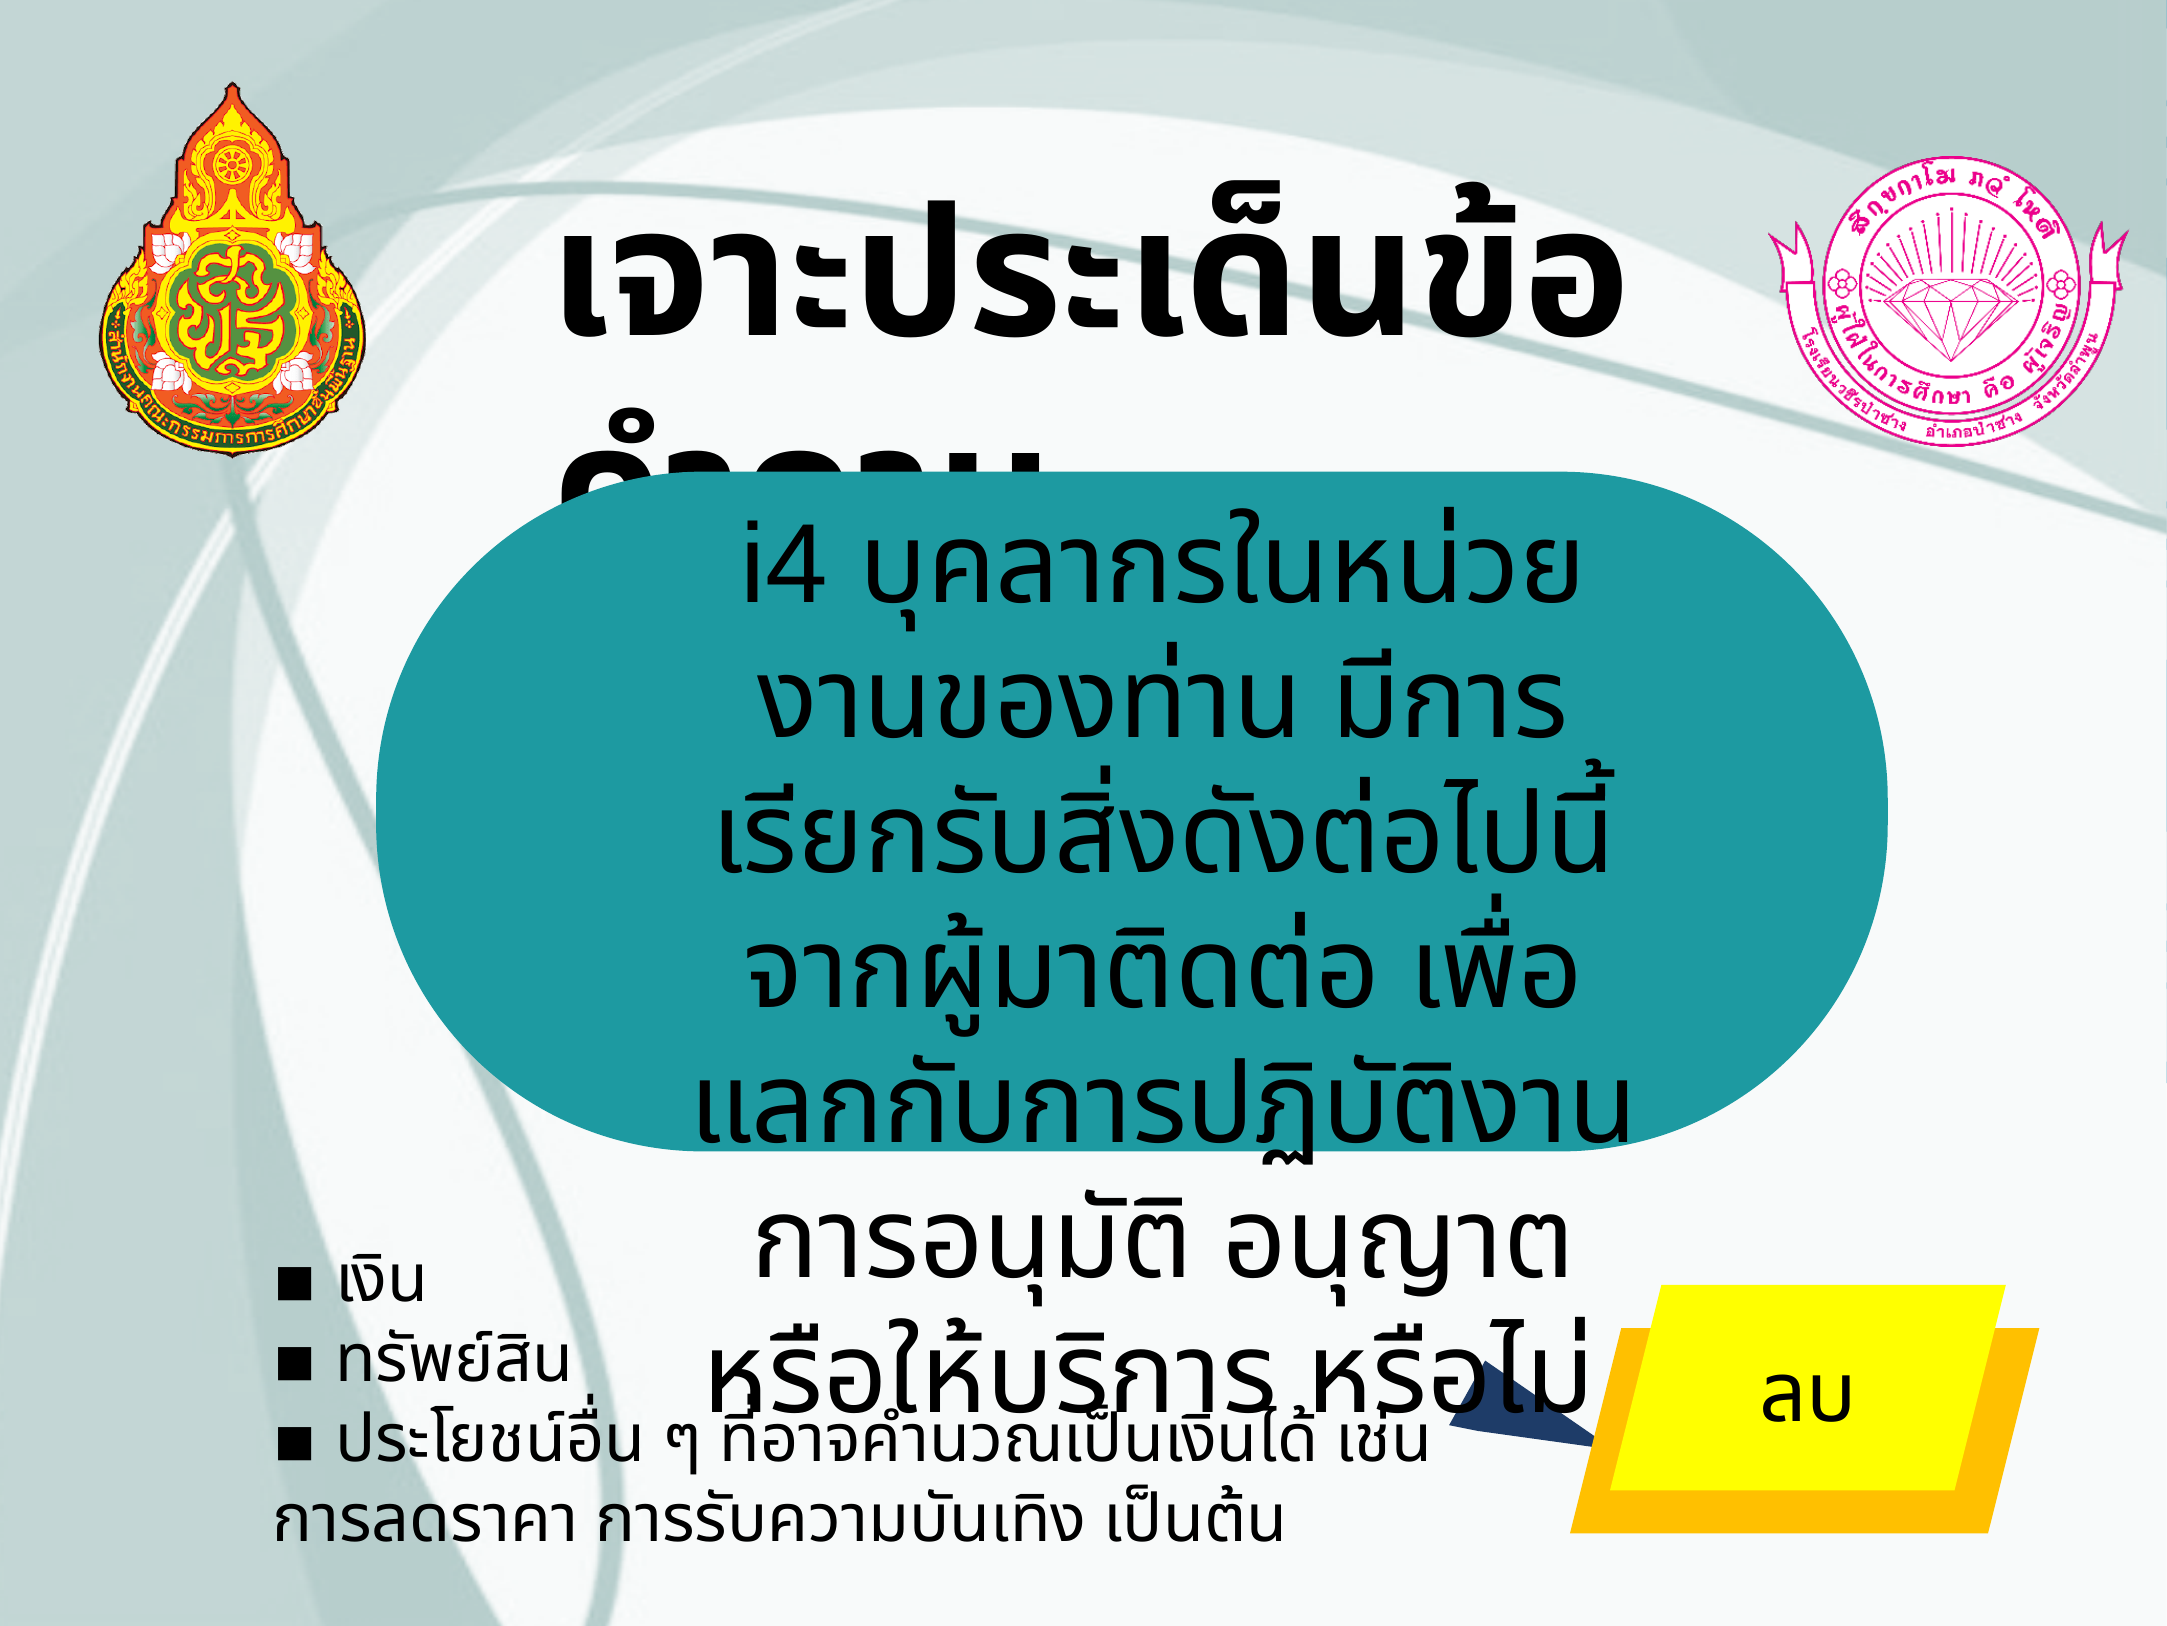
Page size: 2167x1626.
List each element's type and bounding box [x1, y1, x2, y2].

picture [0, 0, 2167, 1625]
text_box [447, 114, 1735, 424]
